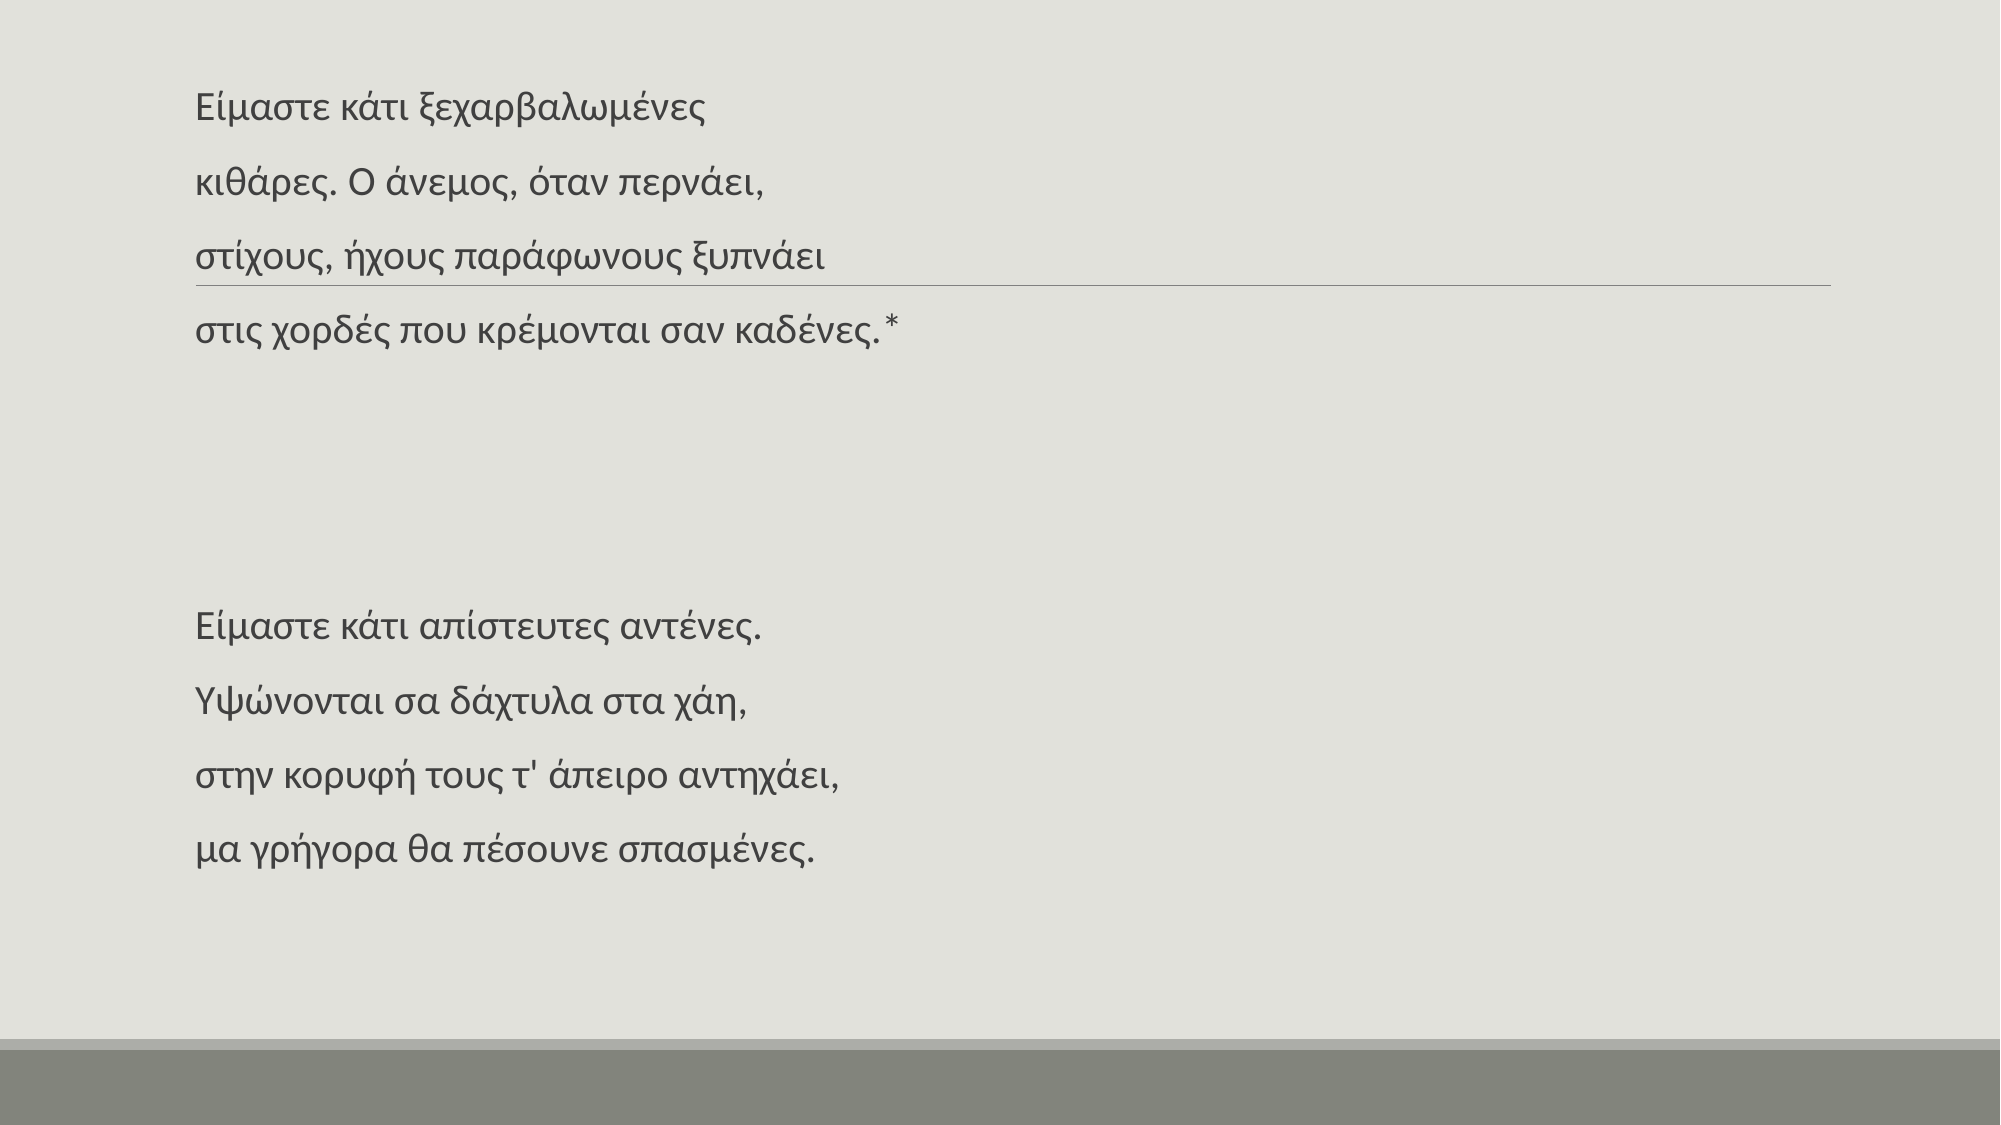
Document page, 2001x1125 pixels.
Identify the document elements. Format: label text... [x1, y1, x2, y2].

list Είμαστε κάτι ξεχαρβαλωμένες κιθάρες. Ο άνεμος, όταν περνάει, στίχους, ήχους παράφωνους ξυπνάει στις χορδές που κρέμονται σαν καδένες.* Είμαστε κάτι απίστευτες αντένες. Υψώνονται σα δάχτυλα στα χάη, στην κορυφή τους τ' άπειρο αντηχάει, μα γρήγορα θα πέσουνε σπασμένες. [180, 77, 1830, 963]
